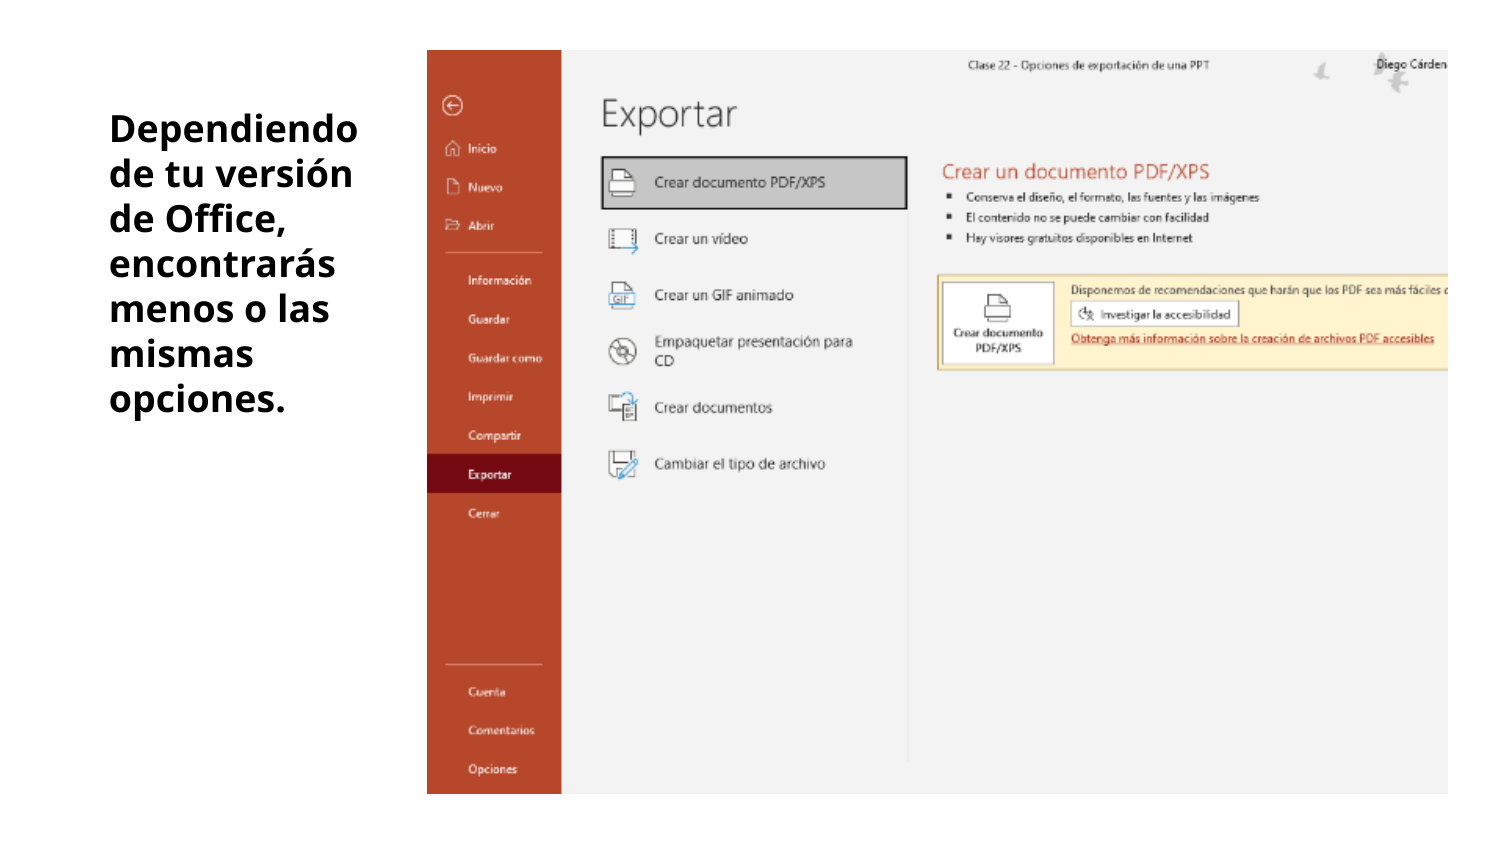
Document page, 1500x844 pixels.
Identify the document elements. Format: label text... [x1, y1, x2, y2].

text_box Dependiendo de tu versión de Office, encontrarás menos o las mismas opciones. [94, 97, 393, 427]
picture [427, 50, 1448, 794]
